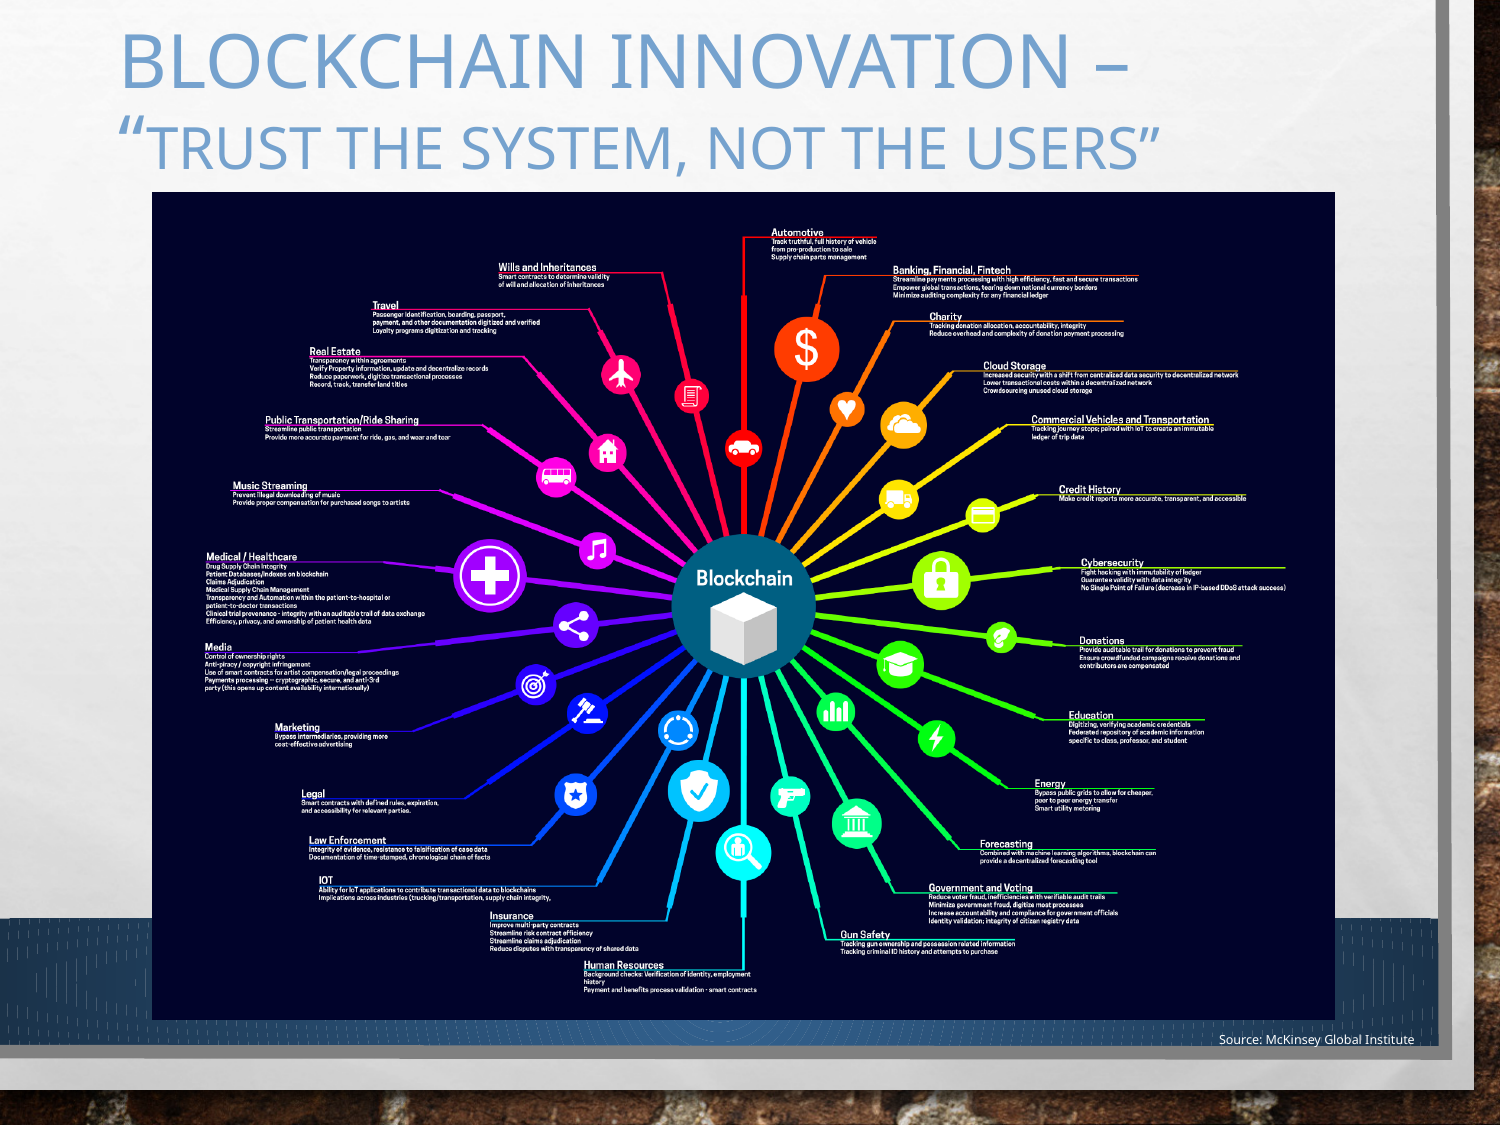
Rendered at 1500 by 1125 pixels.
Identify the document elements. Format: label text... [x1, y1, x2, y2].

text_box Source: McKinsey Global Institute [1204, 1024, 1453, 1055]
title Blockchain innovation – “Trust the SYSTEM, NOT The USERS” [103, 21, 1384, 189]
picture [0, 0, 1500, 1125]
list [152, 192, 1335, 1021]
